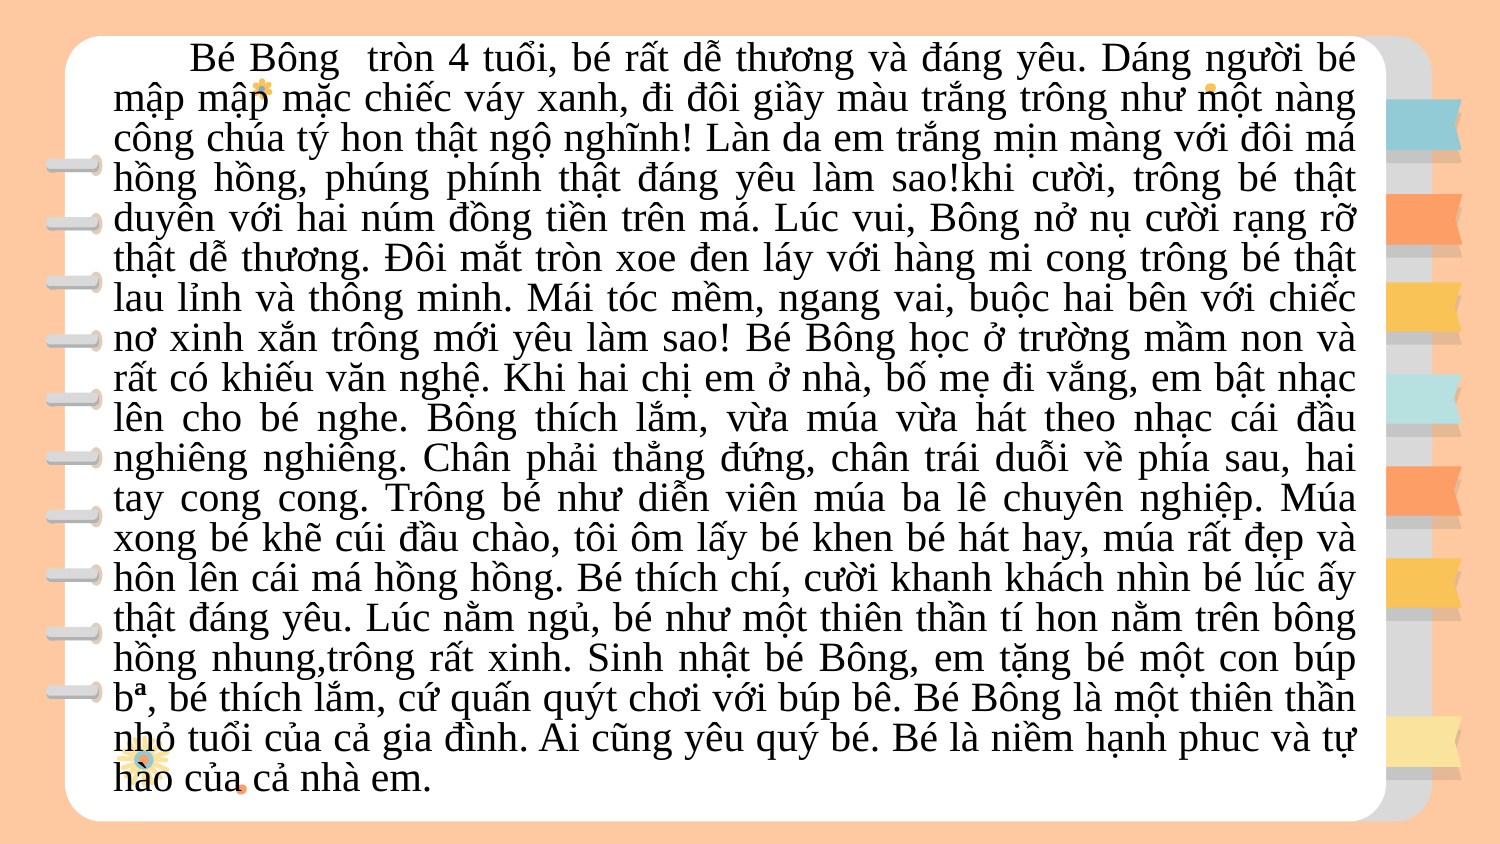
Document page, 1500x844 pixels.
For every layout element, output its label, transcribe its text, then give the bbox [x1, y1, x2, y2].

text_box Bé Bông tròn 4 tuổi, bé rất dễ thương và đáng yêu. Dáng người bé mập mập mặc chiếc váy xanh, đi đôi giầy màu trắng trông như một nàng công chúa tý hon thật ngộ nghĩnh! Làn da em trắng mịn màng với đôi má hồng hồng, phúng phính thật đáng yêu làm sao!khi cười, trông bé thật duyên với hai núm đồng tiền trên má. Lúc vui, Bông nở nụ cười rạng rỡ thật dễ thương. Đôi mắt tròn xoe đen láy với hàng mi cong trông bé thật lau lỉnh và thông minh. Mái tóc mềm, ngang vai, buộc hai bên với chiếc nơ xinh xắn trông mới yêu làm sao! Bé Bông học ở trường mầm non và rất có khiếu văn nghệ. Khi hai chị em ở nhà, bố mẹ đi vắng, em bật nhạc lên cho bé nghe. Bông thích lắm, vừa múa vừa hát theo nhạc cái đầu nghiêng nghiêng. Chân phải thẳng đứng, chân trái duỗi về phía sau, hai tay cong cong. Trông bé như diễn viên múa ba lê chuyên nghiệp. Múa xong bé khẽ cúi đầu chào, tôi ôm lấy bé khen bé hát hay, múa rất đẹp và hôn lên cái má hồng hồng. Bé thích chí, cười khanh khách nhìn bé lúc ấy thật đáng yêu. Lúc nằm ngủ, bé như một thiên thần tí hon nằm trên bông hồng nhung,trông rất xinh. Sinh nhật bé Bông, em tặng bé một con búp bª, bé thích lắm, cứ quấn quýt chơi với búp bê. Bé Bông là một thiên thần nhỏ tuổi của cả gia đình. Ai cũng yêu quý bé. Bé là niềm hạnh phuc và tự hào của cả nhà em. [98, 32, 1373, 807]
